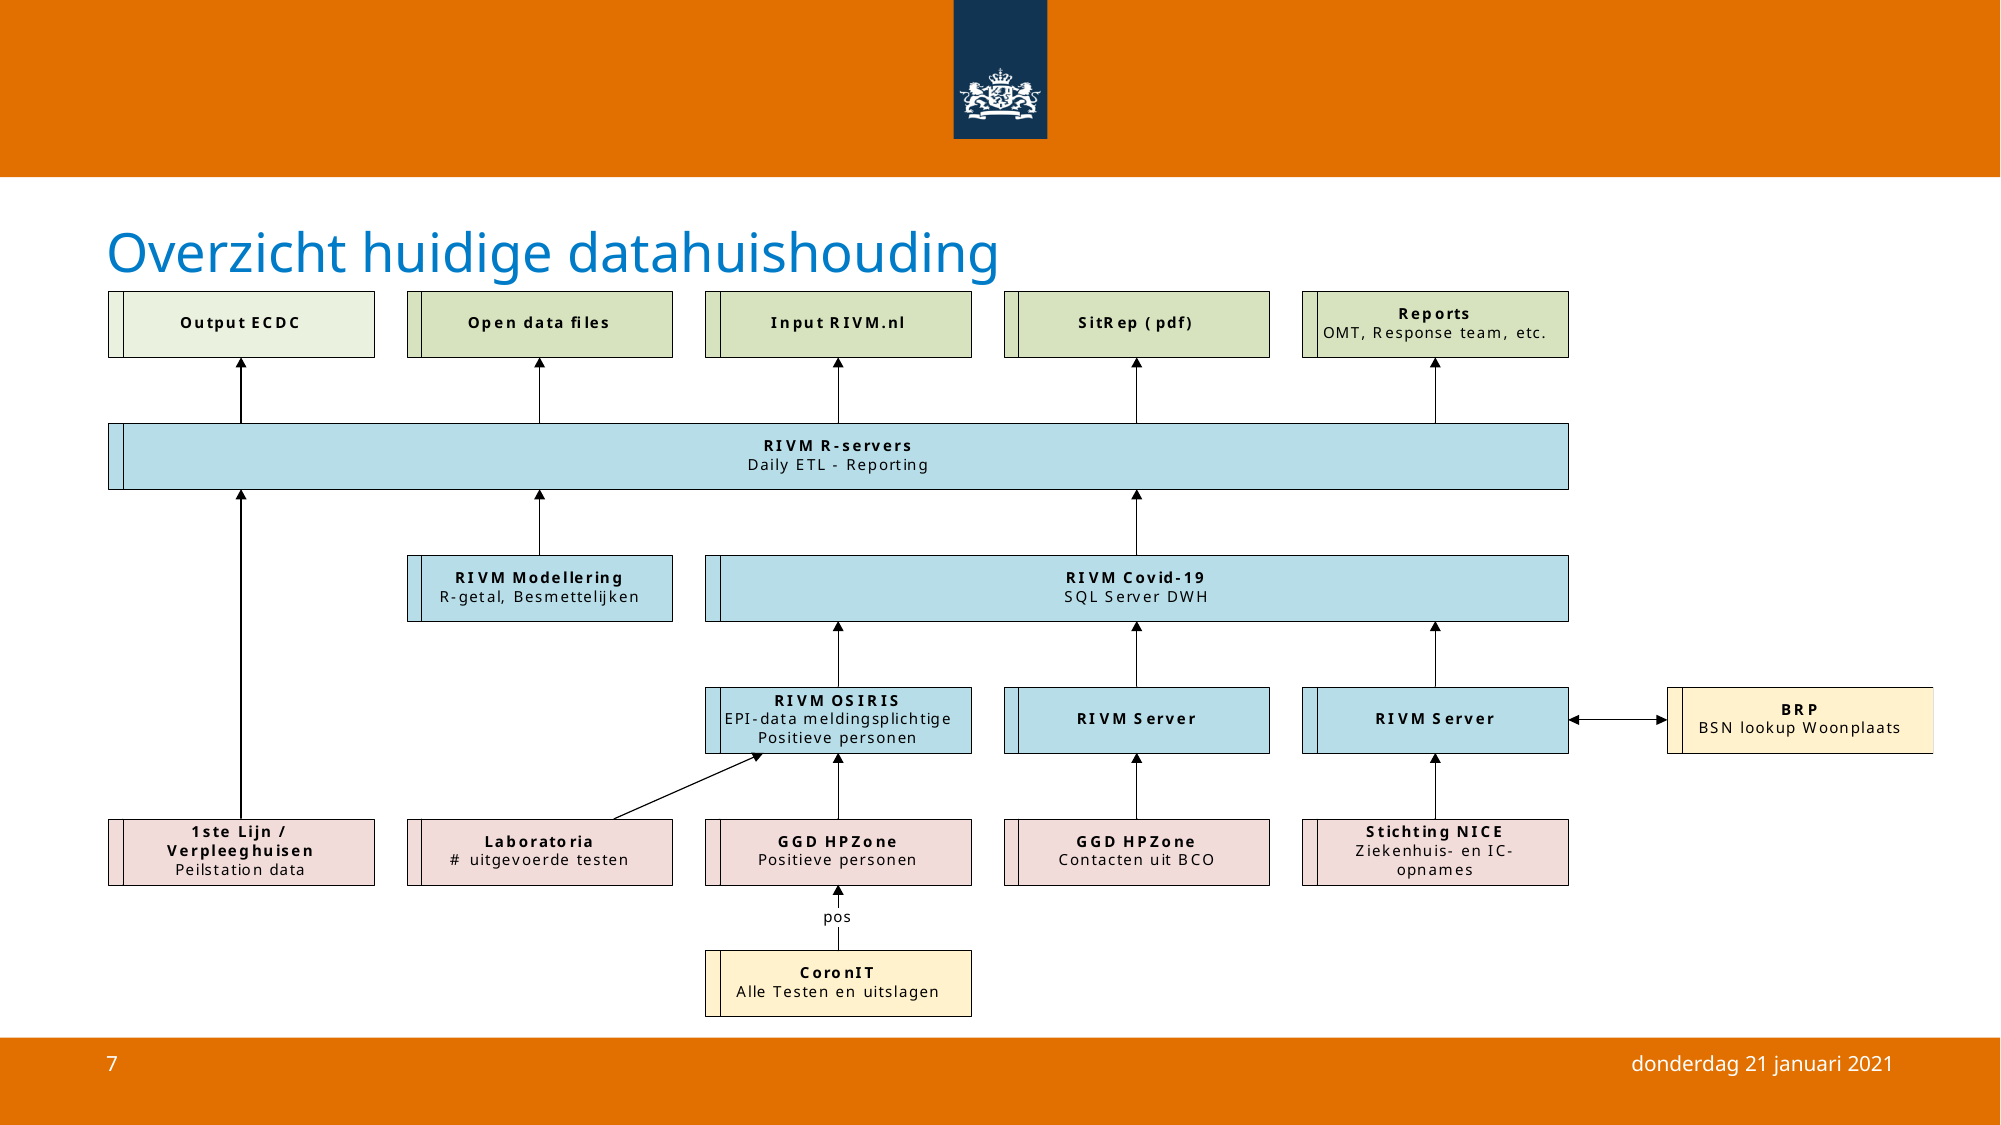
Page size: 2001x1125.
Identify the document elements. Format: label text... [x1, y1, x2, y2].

slide_number 7 [106, 1051, 186, 1075]
title Overzicht huidige datahuishouding [106, 210, 1894, 284]
picture [105, 289, 1934, 1017]
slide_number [1000, 1050, 1895, 1075]
picture [0, 0, 2000, 139]
